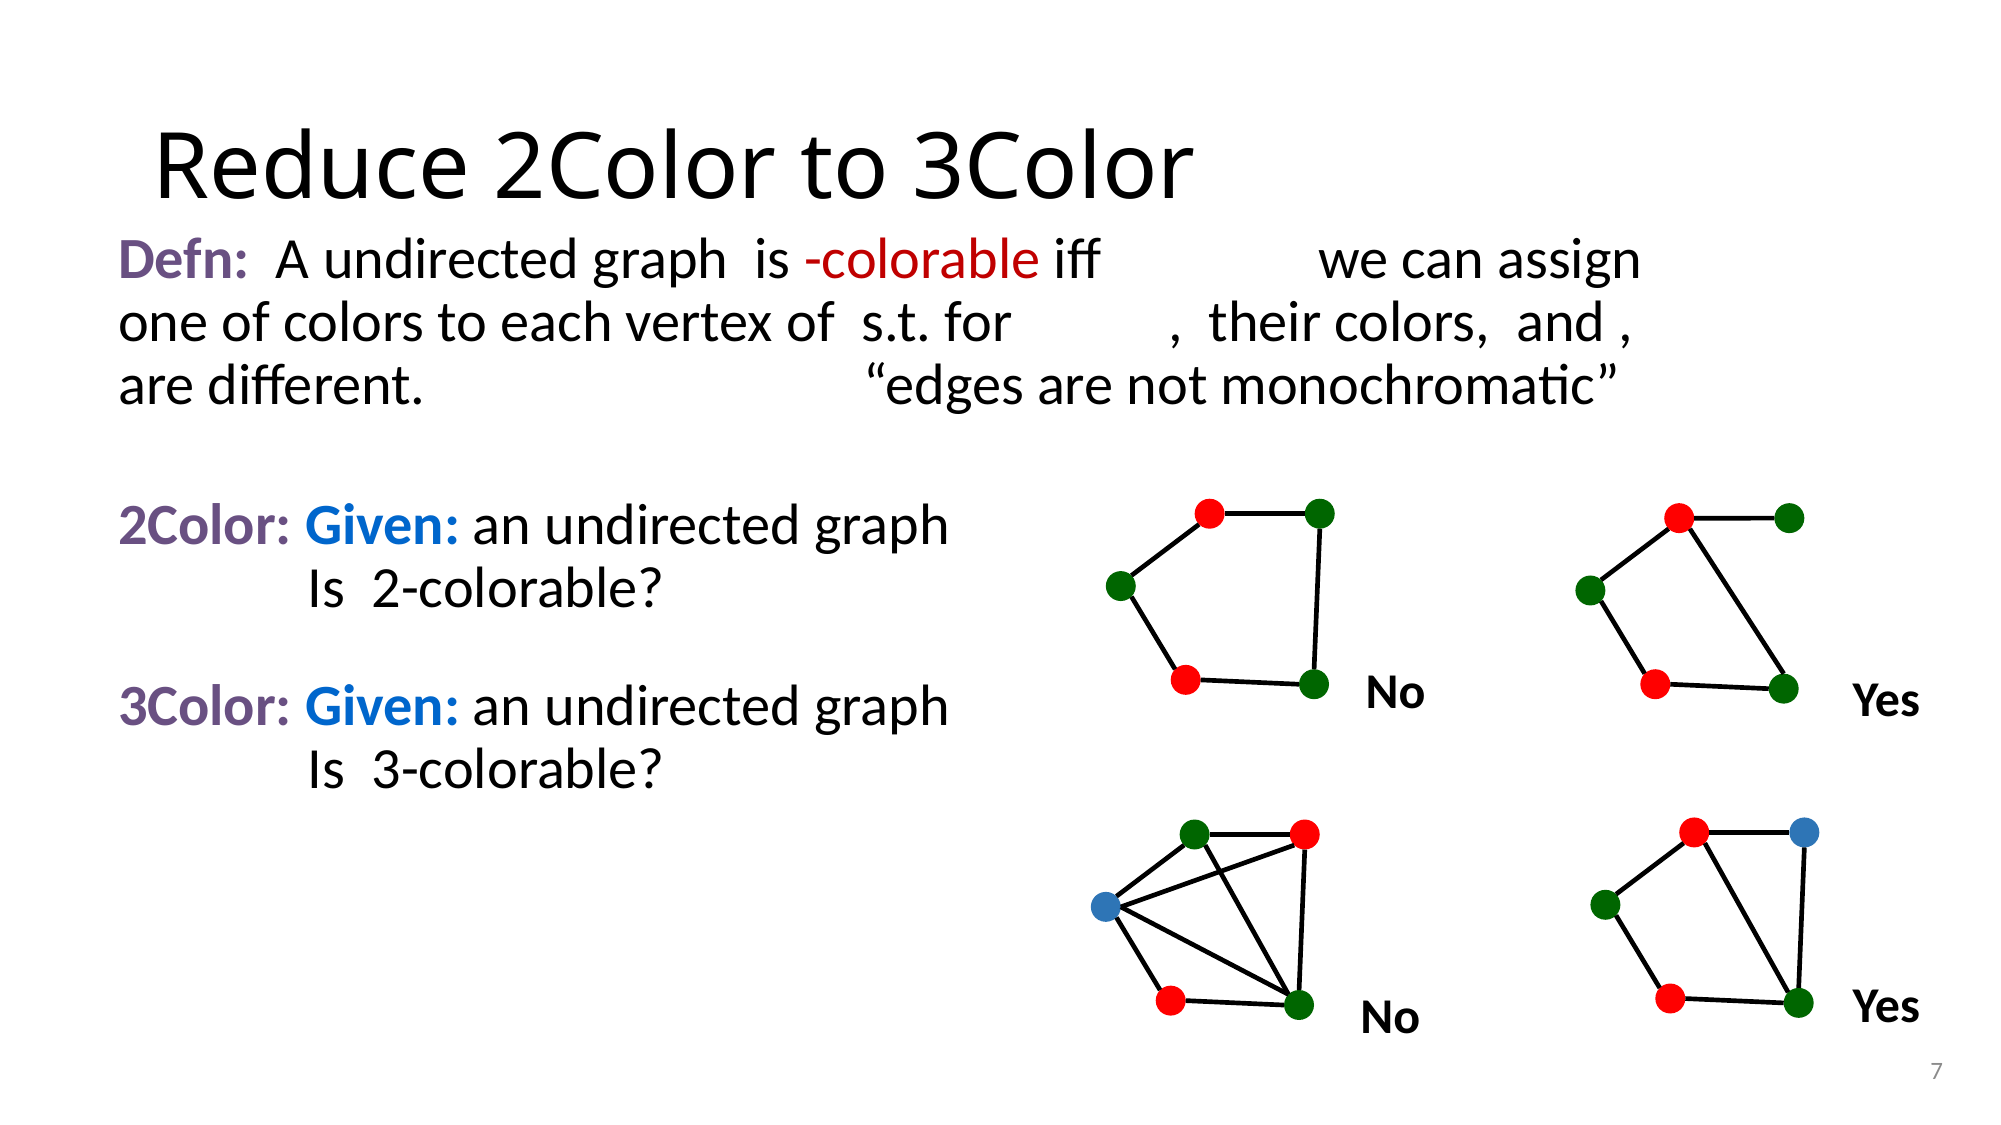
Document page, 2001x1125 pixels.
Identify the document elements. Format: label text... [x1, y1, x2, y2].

text_box No [1345, 975, 1436, 1051]
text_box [1105, 498, 1335, 700]
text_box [1205, 845, 1289, 995]
text_box Yes [1837, 658, 1935, 734]
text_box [1090, 819, 1320, 1021]
title Reduce 2Color to 3Color [137, 59, 1863, 278]
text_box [1575, 503, 1805, 704]
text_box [1590, 817, 1820, 1018]
slide_number 7 [1620, 1039, 1959, 1100]
text_box Yes [1837, 965, 1935, 1040]
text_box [1289, 845, 1295, 907]
text_box No [1350, 650, 1441, 726]
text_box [1120, 845, 1205, 907]
